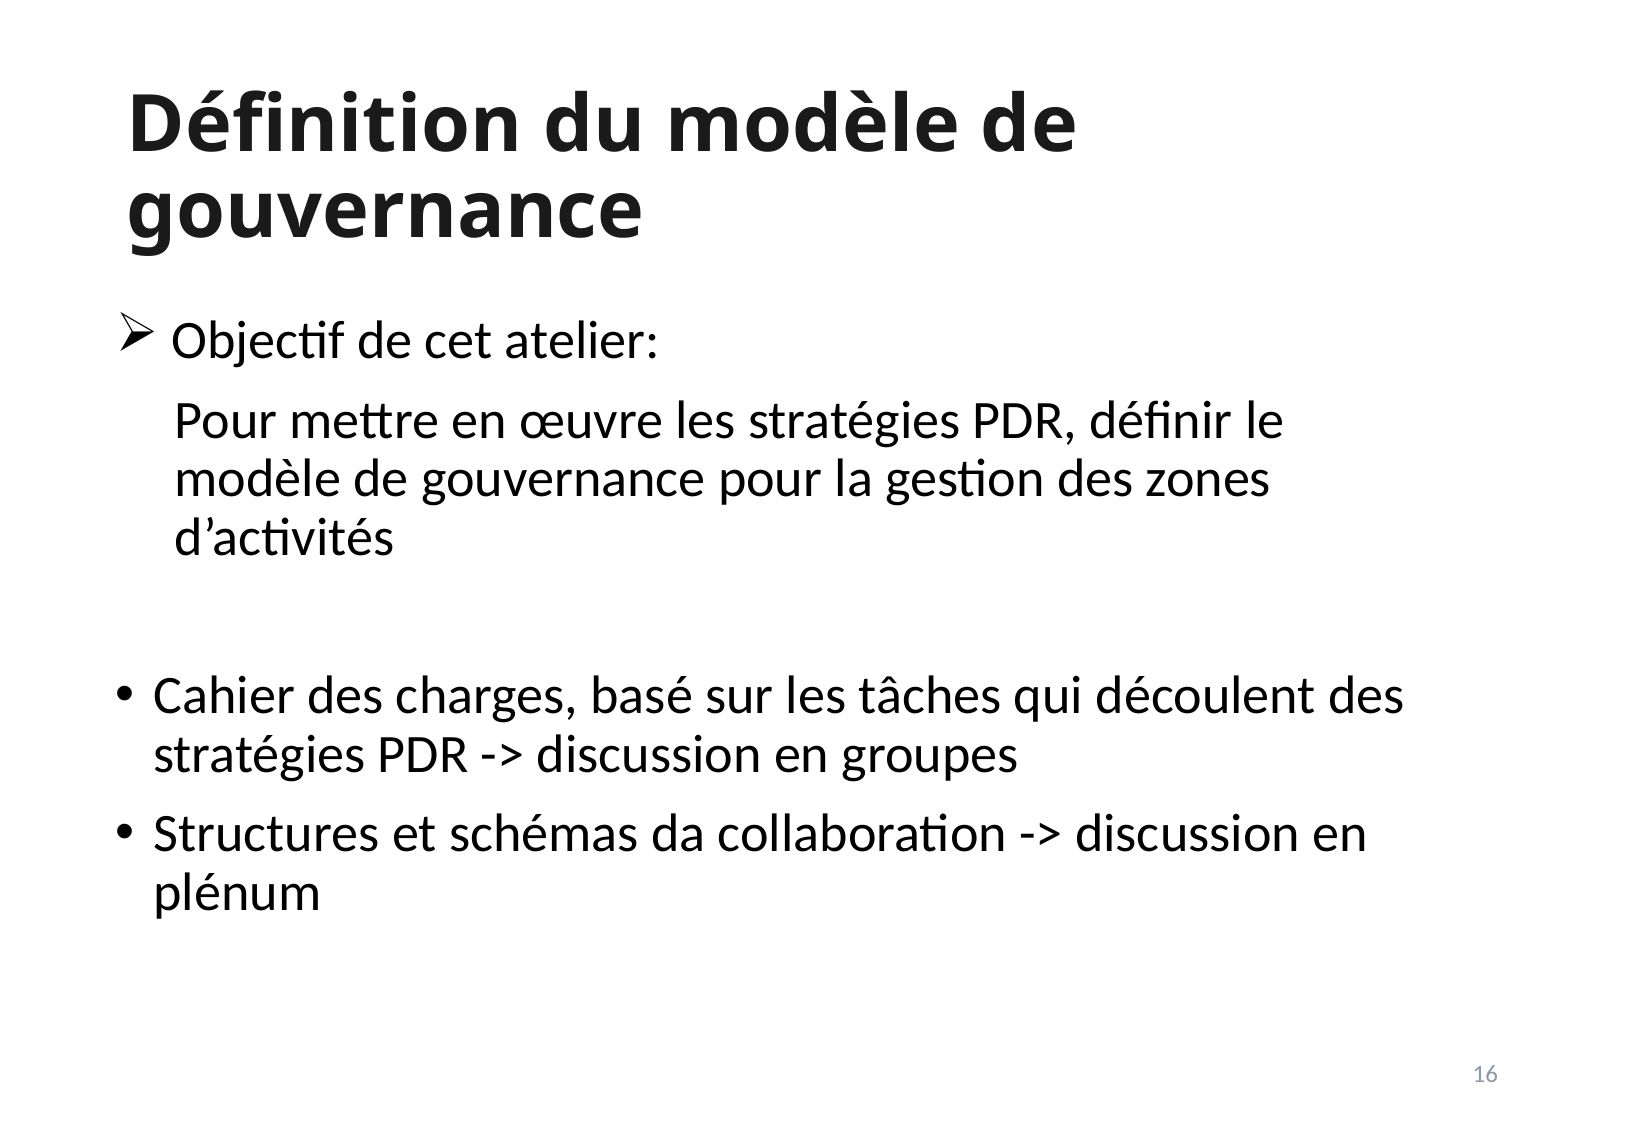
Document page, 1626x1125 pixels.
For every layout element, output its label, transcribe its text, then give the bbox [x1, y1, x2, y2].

text_box Objectif de cet atelier: Pour mettre en œuvre les stratégies PDR, définir le modèle de gouvernance pour la gestion des zones d’activités Cahier des charges, basé sur les tâches qui découlent des stratégies PDR -> discussion en groupes Structures et schémas da collaboration -> discussion en plénum [100, 304, 1446, 1086]
slide_number 16 [1147, 1042, 1514, 1103]
title Définition du modèle de gouvernance [111, 59, 1514, 278]
